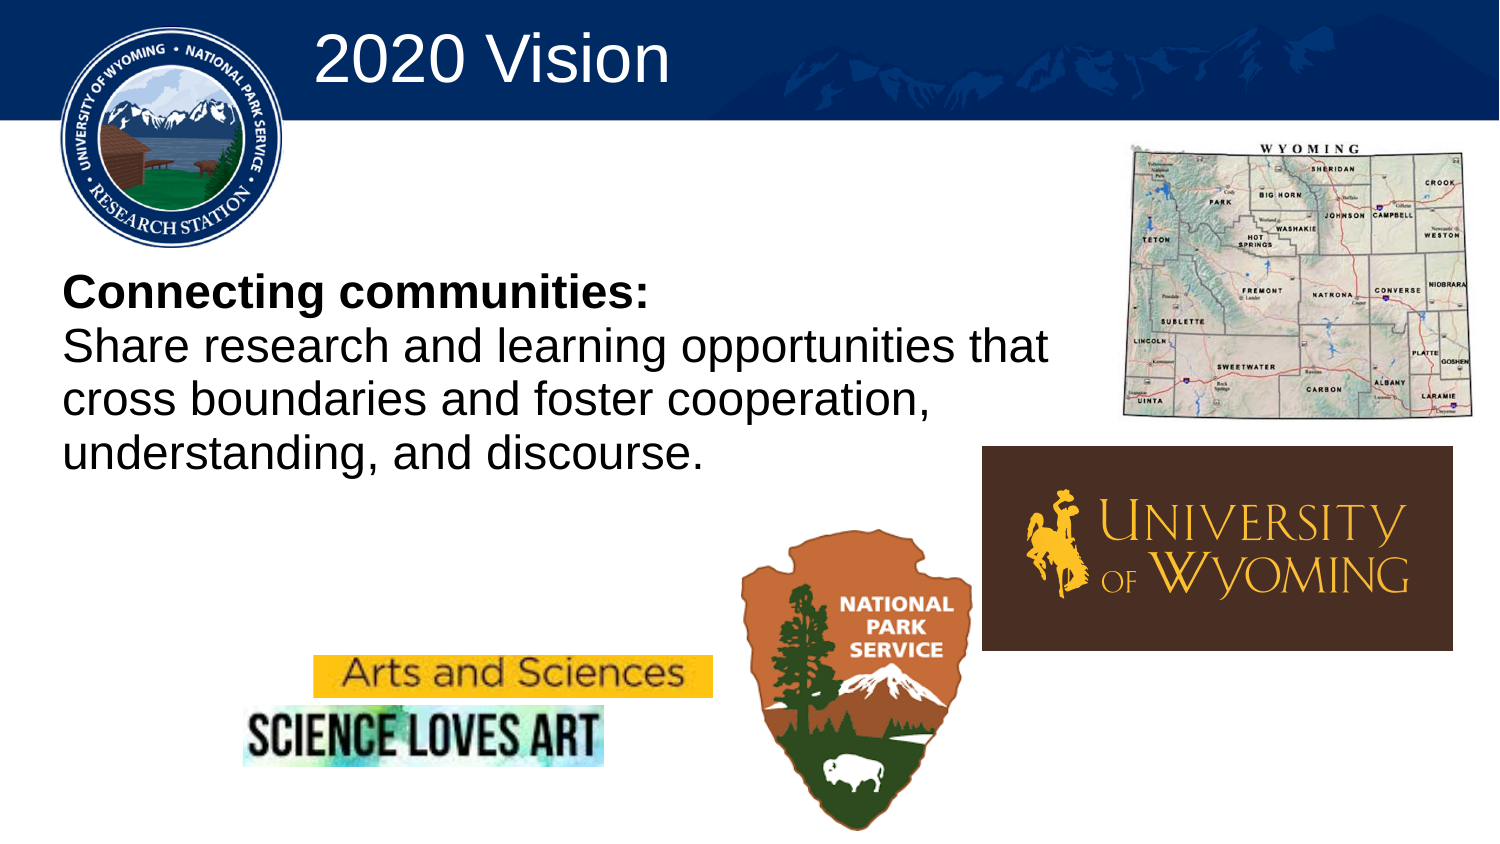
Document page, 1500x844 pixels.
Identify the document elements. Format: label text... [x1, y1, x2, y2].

text_box Connecting communities: Share research and learning opportunities that cross boundaries and foster cooperation, understanding, and discourse. [49, 256, 1186, 495]
picture [740, 529, 973, 831]
picture [242, 704, 605, 767]
picture [0, 0, 1499, 422]
picture [313, 655, 714, 698]
picture [982, 445, 1453, 651]
